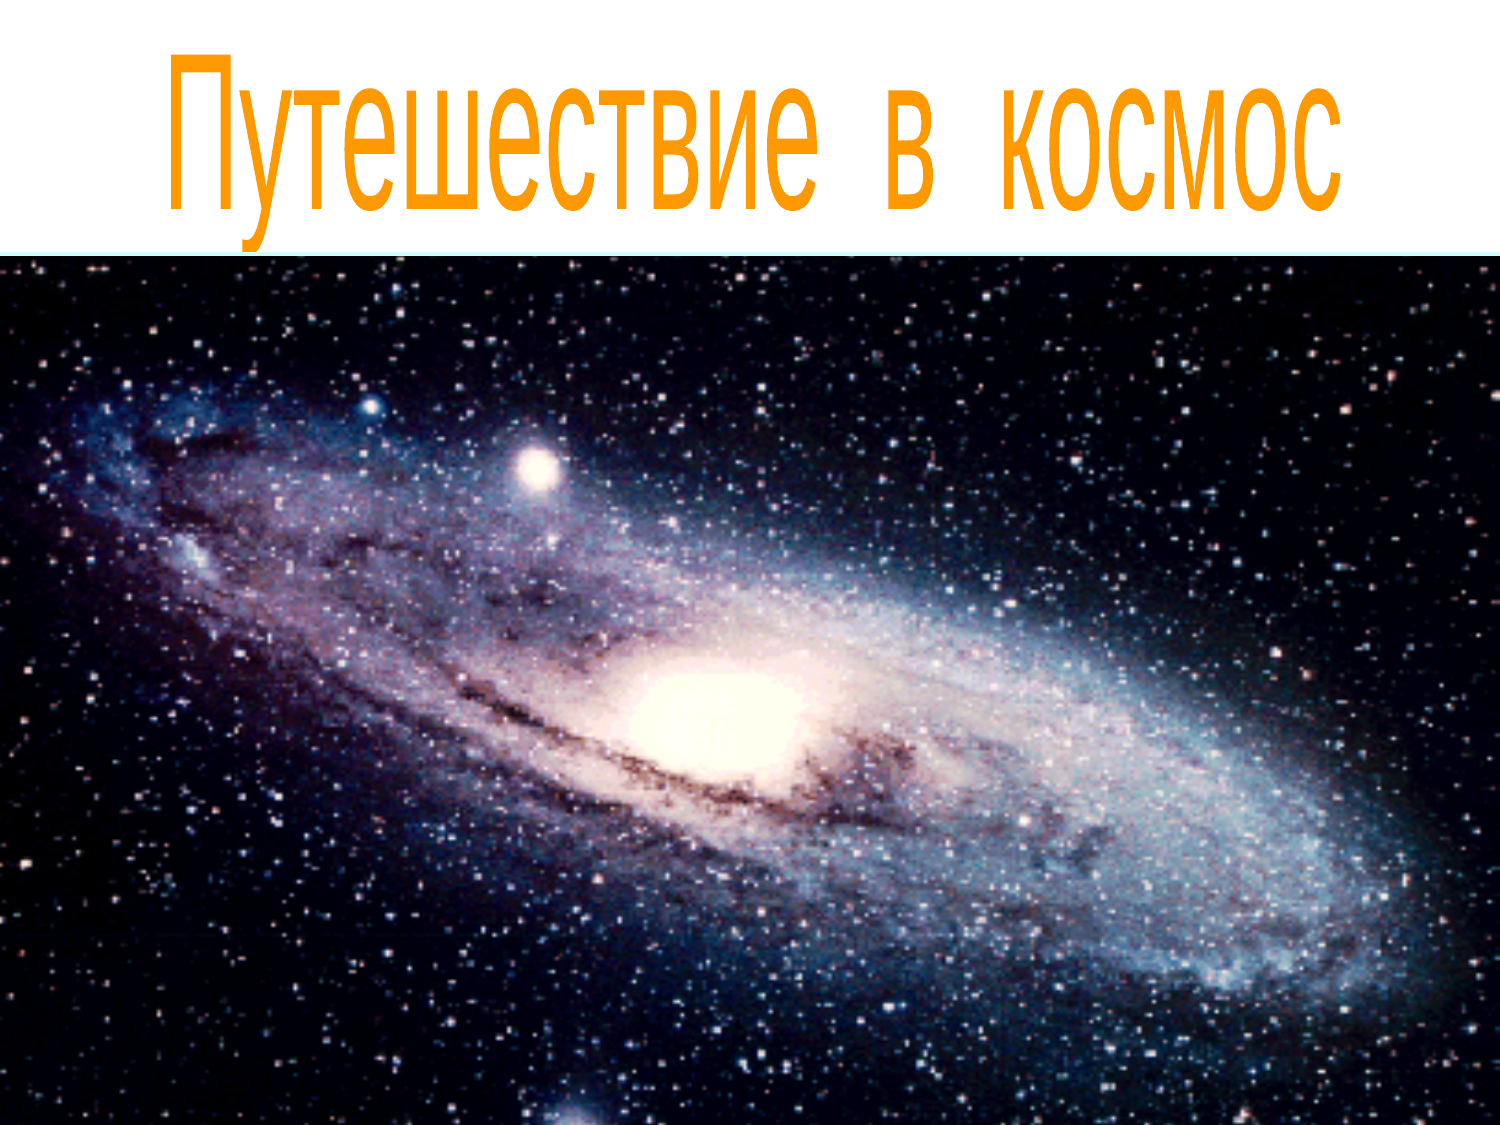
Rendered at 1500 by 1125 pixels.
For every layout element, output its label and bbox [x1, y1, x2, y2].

picture [0, 255, 1500, 1125]
